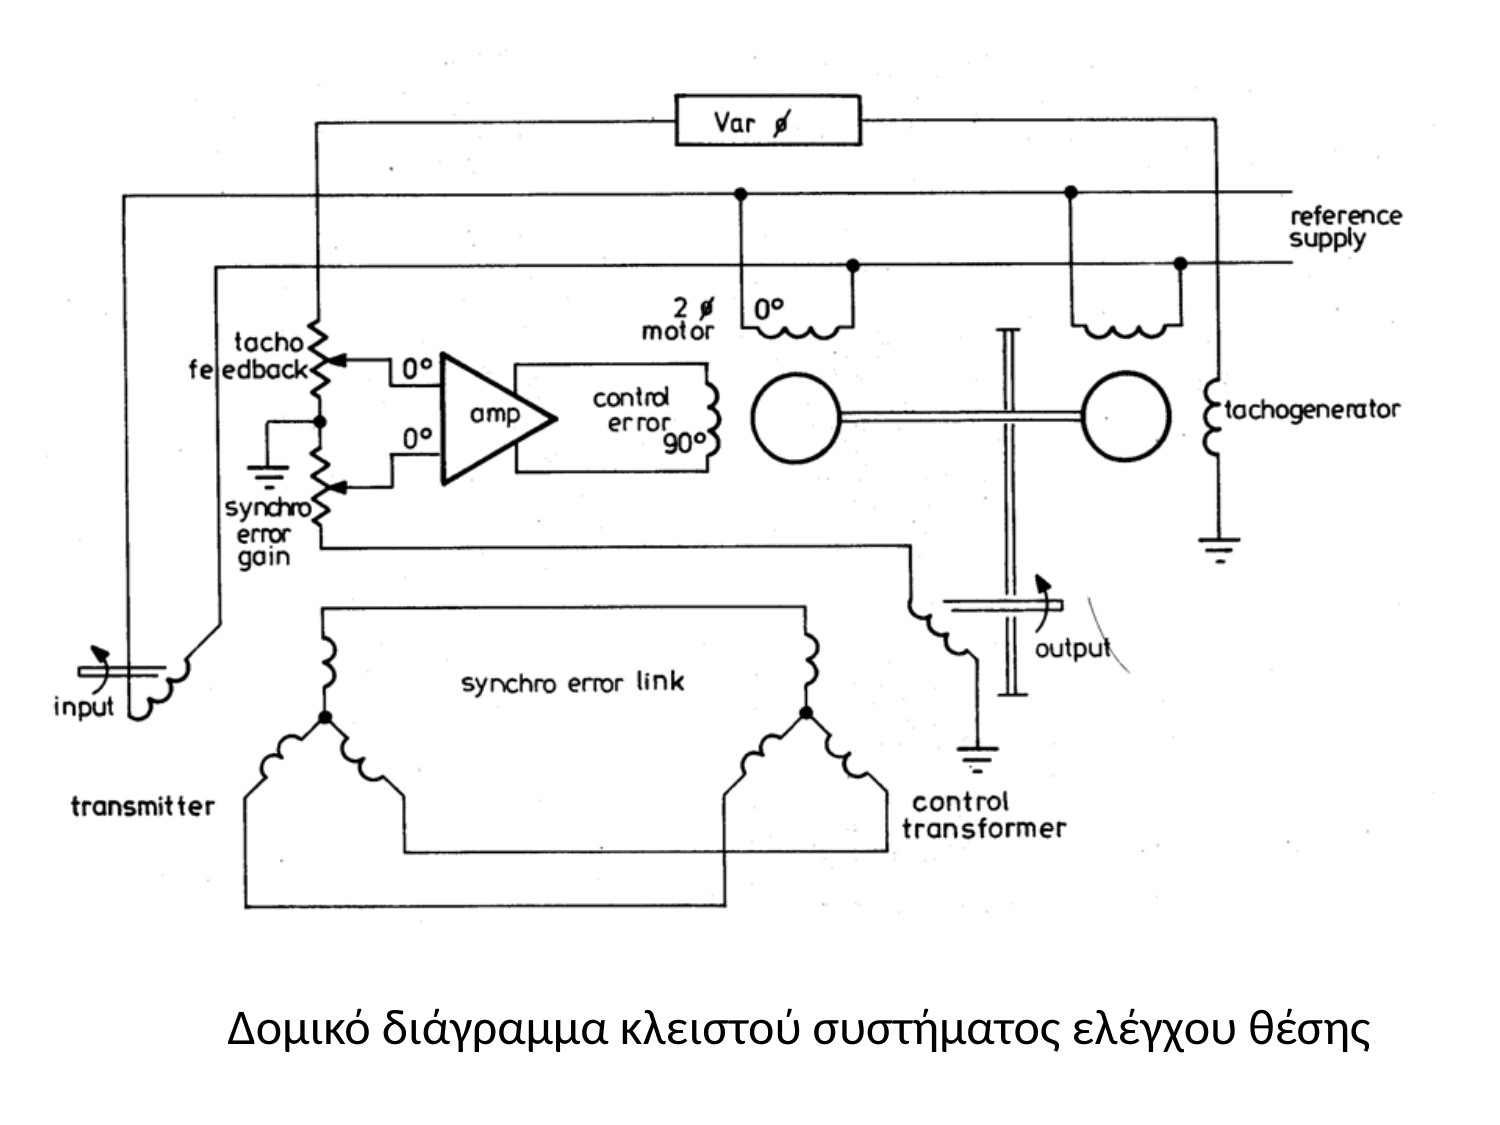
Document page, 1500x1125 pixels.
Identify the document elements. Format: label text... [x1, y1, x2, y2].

picture [29, 42, 1436, 925]
text_box Δομικό διάγραμμα κλειστού συστήματος ελέγχου θέσης [212, 987, 1386, 1063]
